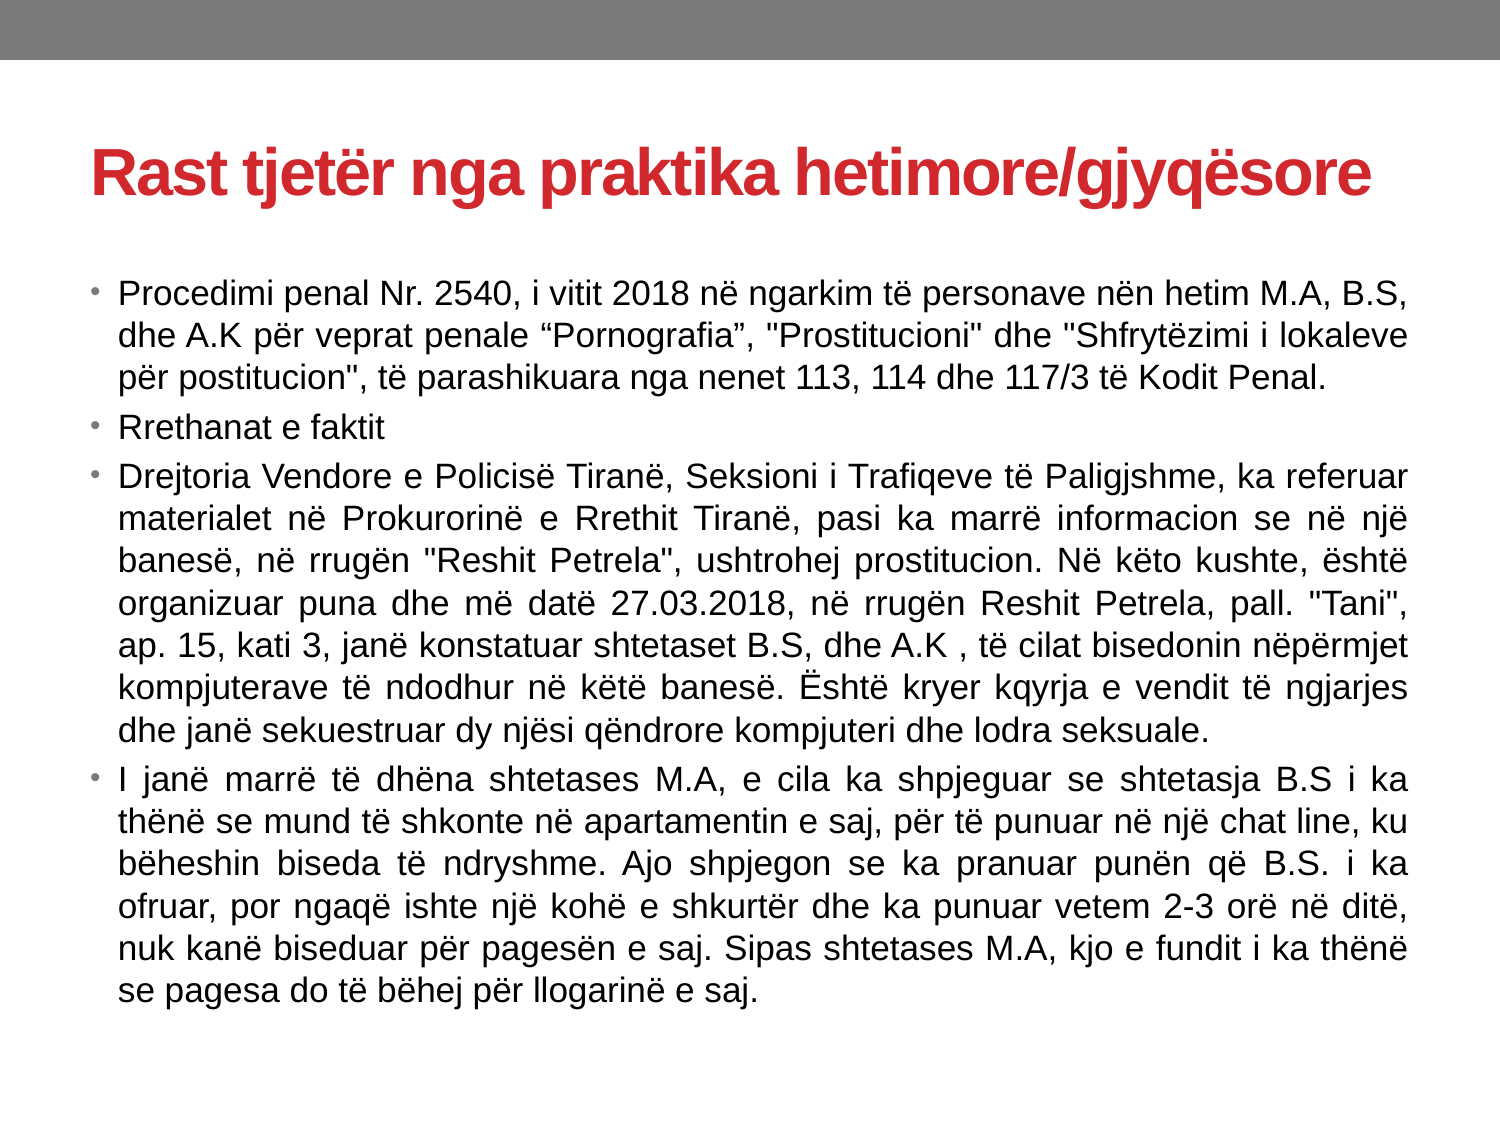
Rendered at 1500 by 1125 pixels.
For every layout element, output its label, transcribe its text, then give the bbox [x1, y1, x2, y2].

list Procedimi penal Nr. 2540, i vitit 2018 në ngarkim të personave nën hetim M.A, B.S, dhe A.K për veprat penale “Pornografia”, "Prostitucioni" dhe "Shfrytëzimi i lokaleve për postitucion", të parashikuara nga nenet 113, 114 dhe 117/3 të Kodit Penal. Rrethanat e faktit Drejtoria Vendore e Policisë Tiranë, Seksioni i Trafiqeve të Paligjshme, ka referuar materialet në Prokurorinë e Rrethit Tiranë, pasi ka marrë informacion se në një banesë, në rrugën "Reshit Petrela", ushtrohej prostitucion. Në këto kushte, është organizuar puna dhe më datë 27.03.2018, në rrugën Reshit Petrela, pall. "Tani", ap. 15, kati 3, janë konstatuar shtetaset B.S, dhe A.K , të cilat bisedonin nëpërmjet kompjuterave të ndodhur në këtë banesë. Është kryer kqyrja e vendit të ngjarjes dhe janë sekuestruar dy njësi qëndrore kompjuteri dhe lodra seksuale. I janë marrë të dhëna shtetases M.A, e cila ka shpjeguar se shtetasja B.S i ka thënë se mund të shkonte në apartamentin e saj, për të punuar në një chat line, ku bëheshin biseda të ndryshme. Ajo shpjegon se ka pranuar punën që B.S. i ka ofruar, por ngaqë ishte një kohë e shkurtër dhe ka punuar vetem 2-3 orë në ditë, nuk kanë biseduar për pagesën e saj. Sipas shtetases M.A, kjo e fundit i ka thënë se pagesa do të bëhej për llogarinë e saj. [75, 262, 1425, 1050]
title Rast tjetër nga praktika hetimore/gjyqësore [75, 87, 1425, 250]
